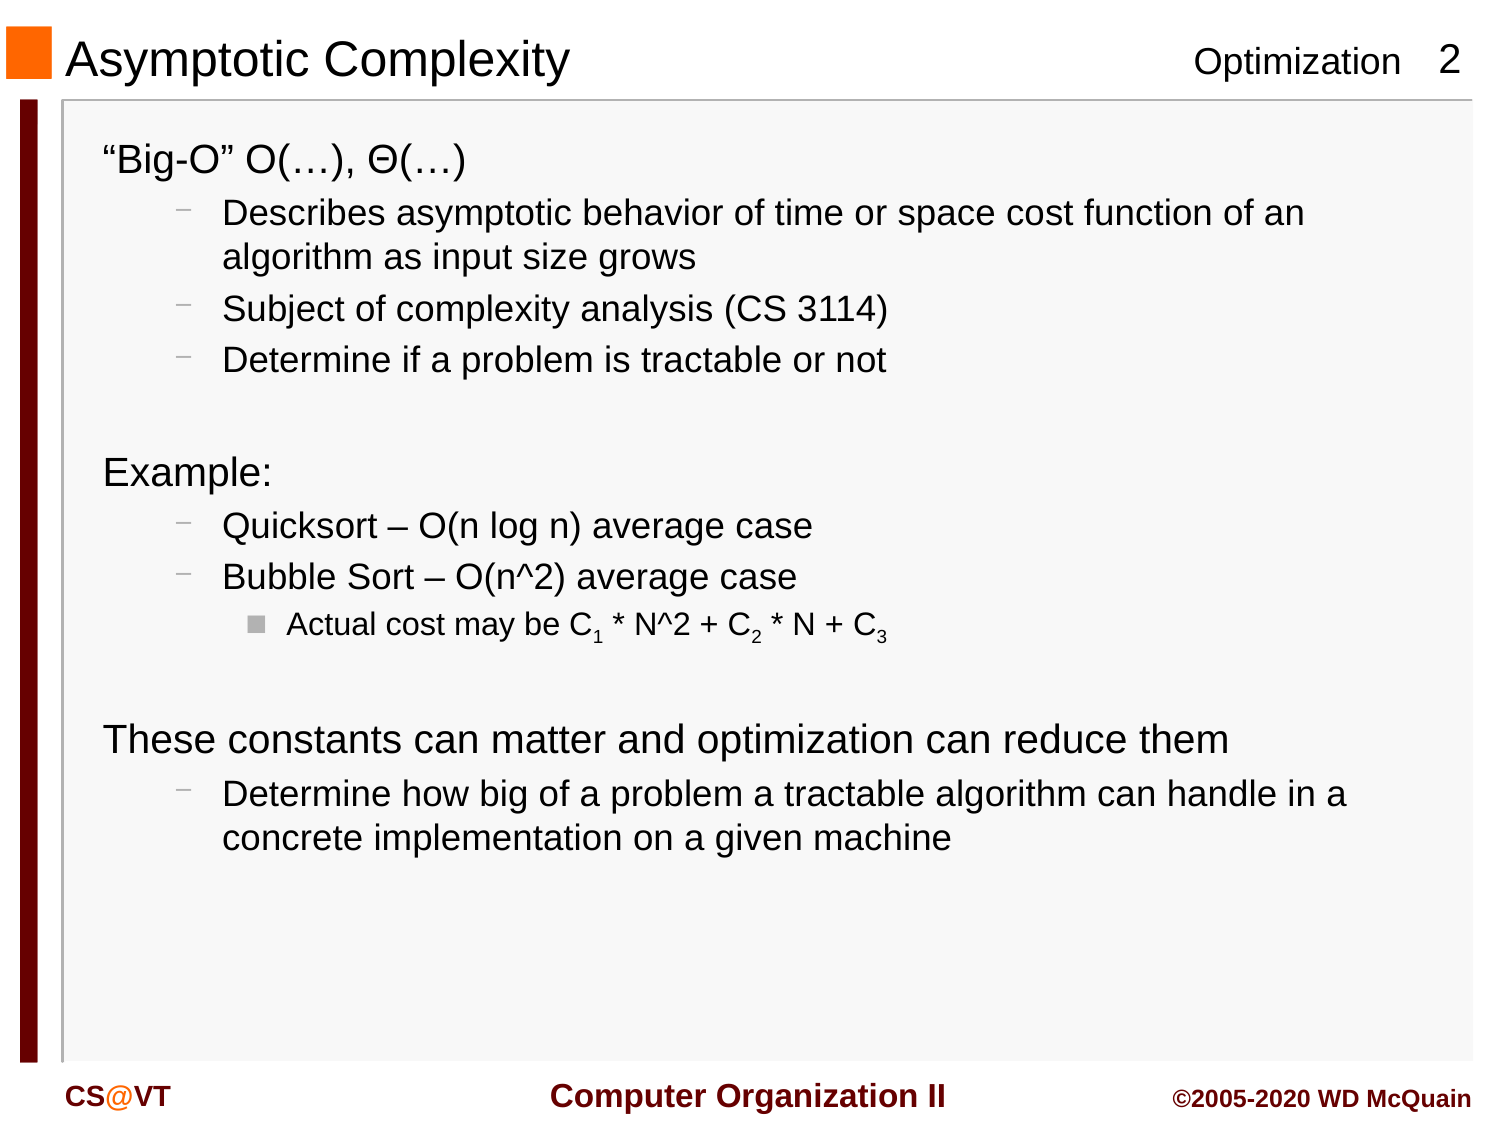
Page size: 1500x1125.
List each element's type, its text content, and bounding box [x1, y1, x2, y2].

title Asymptotic Complexity [50, 28, 1000, 85]
list “Big-O” O(…), Θ(…) Describes asymptotic behavior of time or space cost function of an algorithm as input size grows Subject of complexity analysis (CS 3114) Determine if a problem is tractable or not Example: Quicksort – O(n log n) average case Bubble Sort – O(n^2) average case Actual cost may be C1 * N^2 + C2 * N + C3 These constants can matter and optimization can reduce them Determine how big of a problem a tractable algorithm can handle in a concrete implementation on a given machine [87, 125, 1438, 868]
